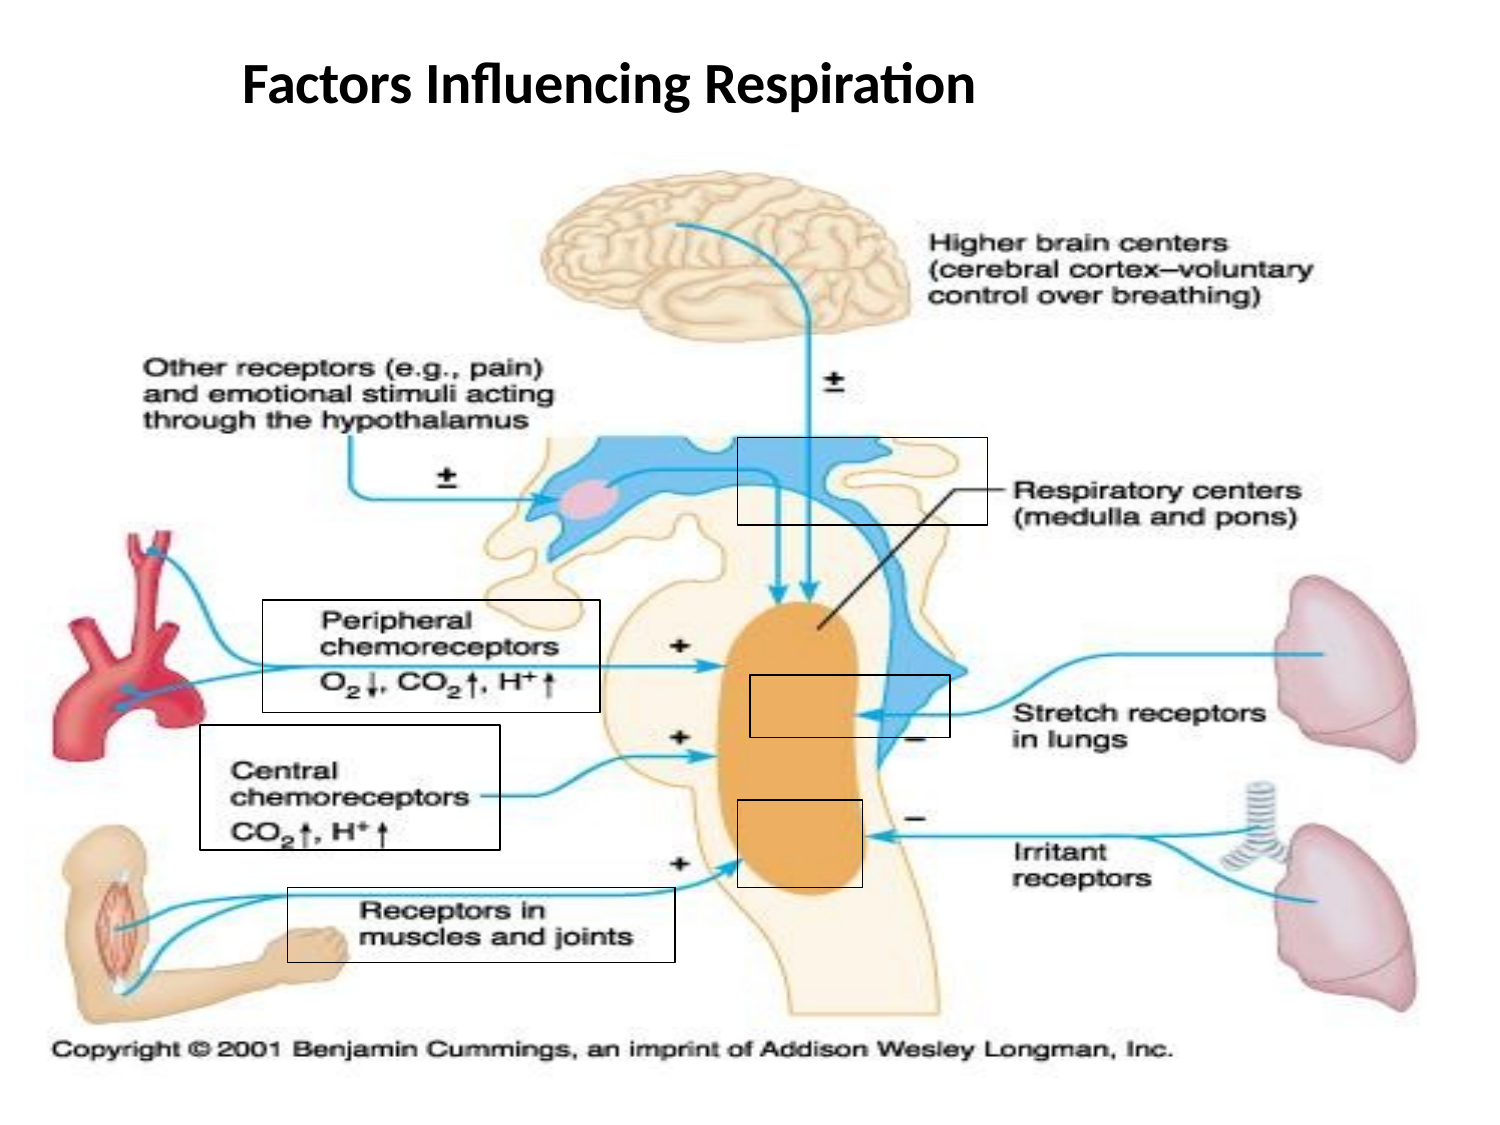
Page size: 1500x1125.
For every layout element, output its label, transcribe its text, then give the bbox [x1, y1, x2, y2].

text_box [199, 725, 500, 851]
title Factors Influencing Respiration [240, 45, 988, 152]
text_box [287, 887, 675, 963]
text_box [262, 600, 601, 713]
text_box [737, 437, 988, 525]
text_box [750, 674, 951, 738]
text_box [737, 799, 863, 888]
text_box [24, 152, 1450, 1078]
